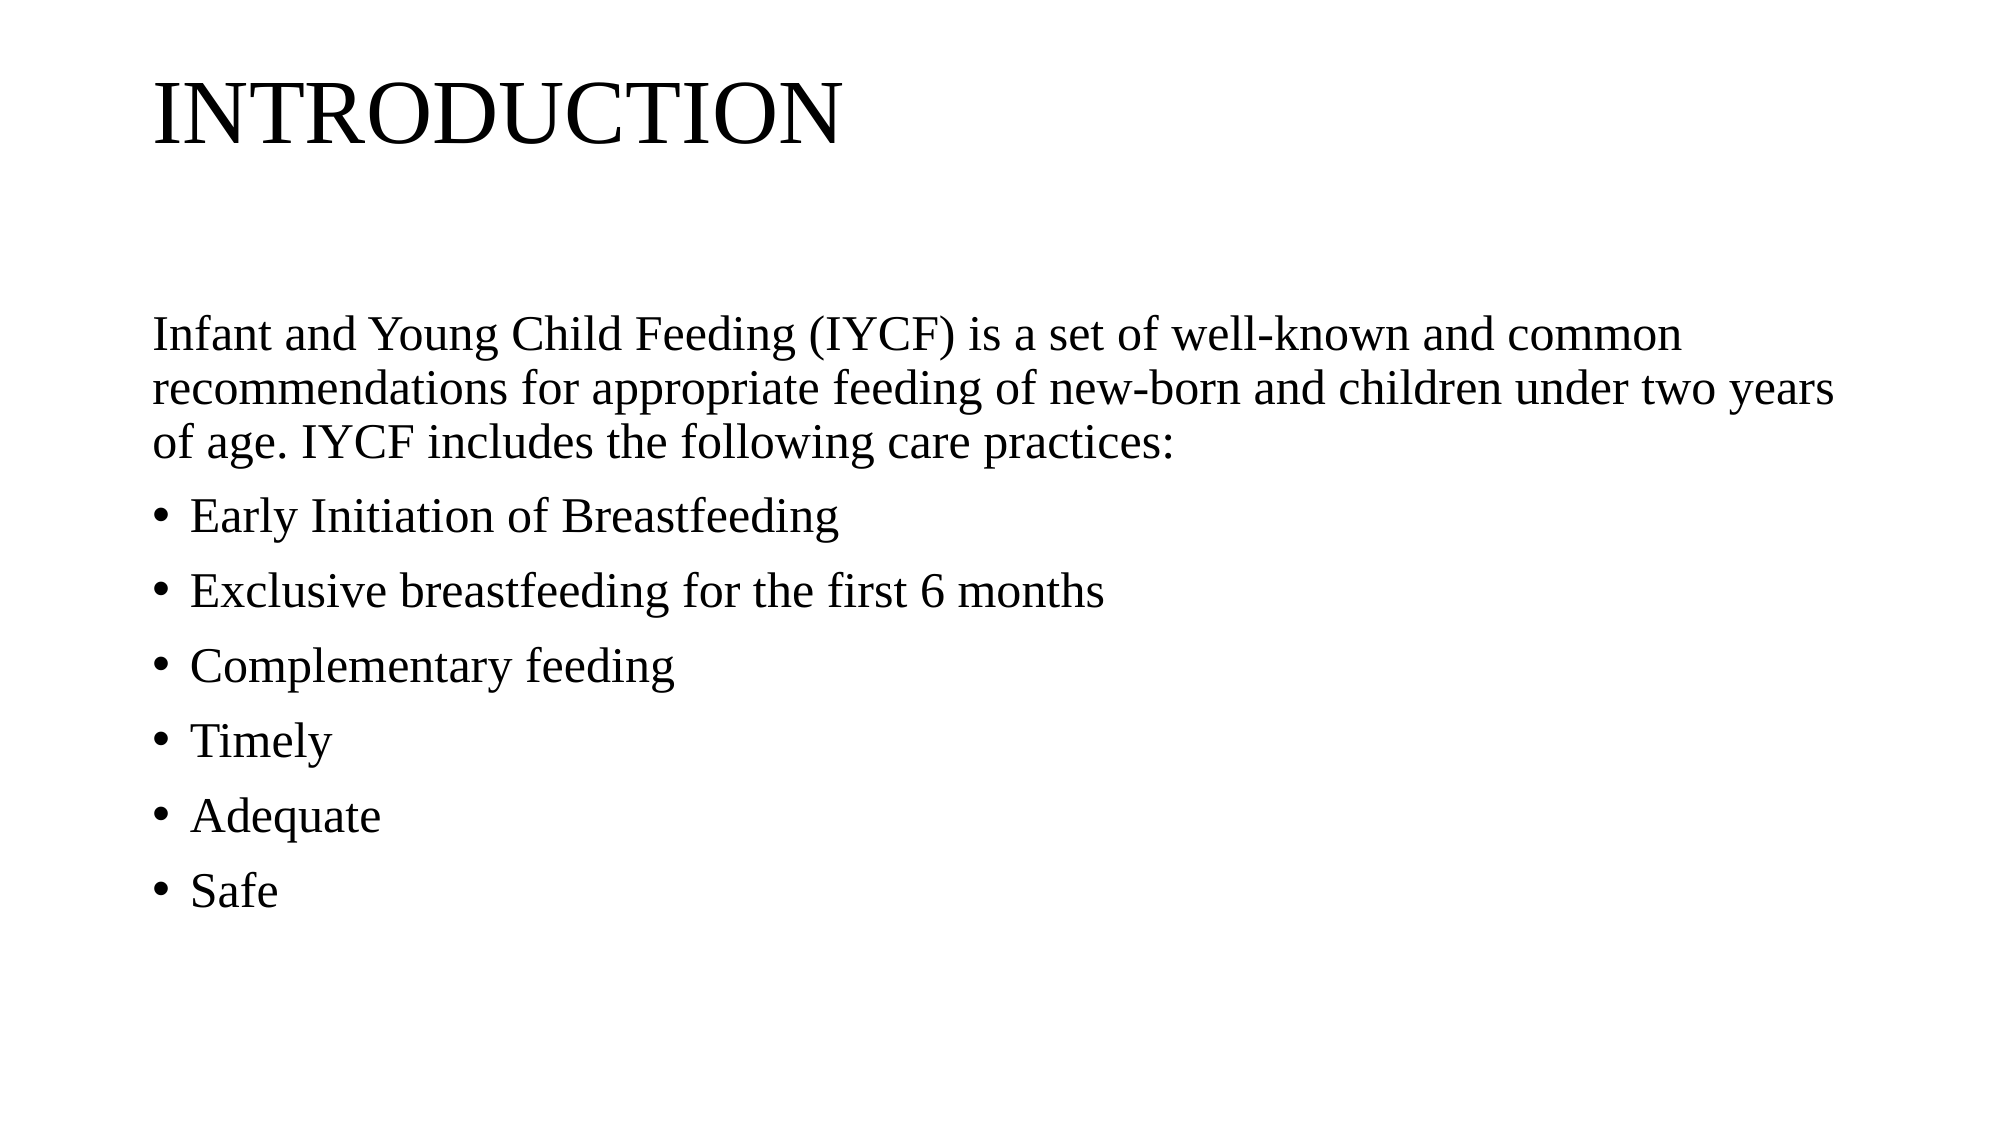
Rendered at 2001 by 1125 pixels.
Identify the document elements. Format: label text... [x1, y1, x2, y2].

title INTRODUCTION [137, 59, 1863, 278]
list Infant and Young Child Feeding (IYCF) is a set of well-known and common recommendations for appropriate feeding of new-born and children under two years of age. IYCF includes the following care practices: Early Initiation of Breastfeeding Exclusive breastfeeding for the first 6 months Complementary feeding Timely Adequate Safe [137, 299, 1863, 1014]
